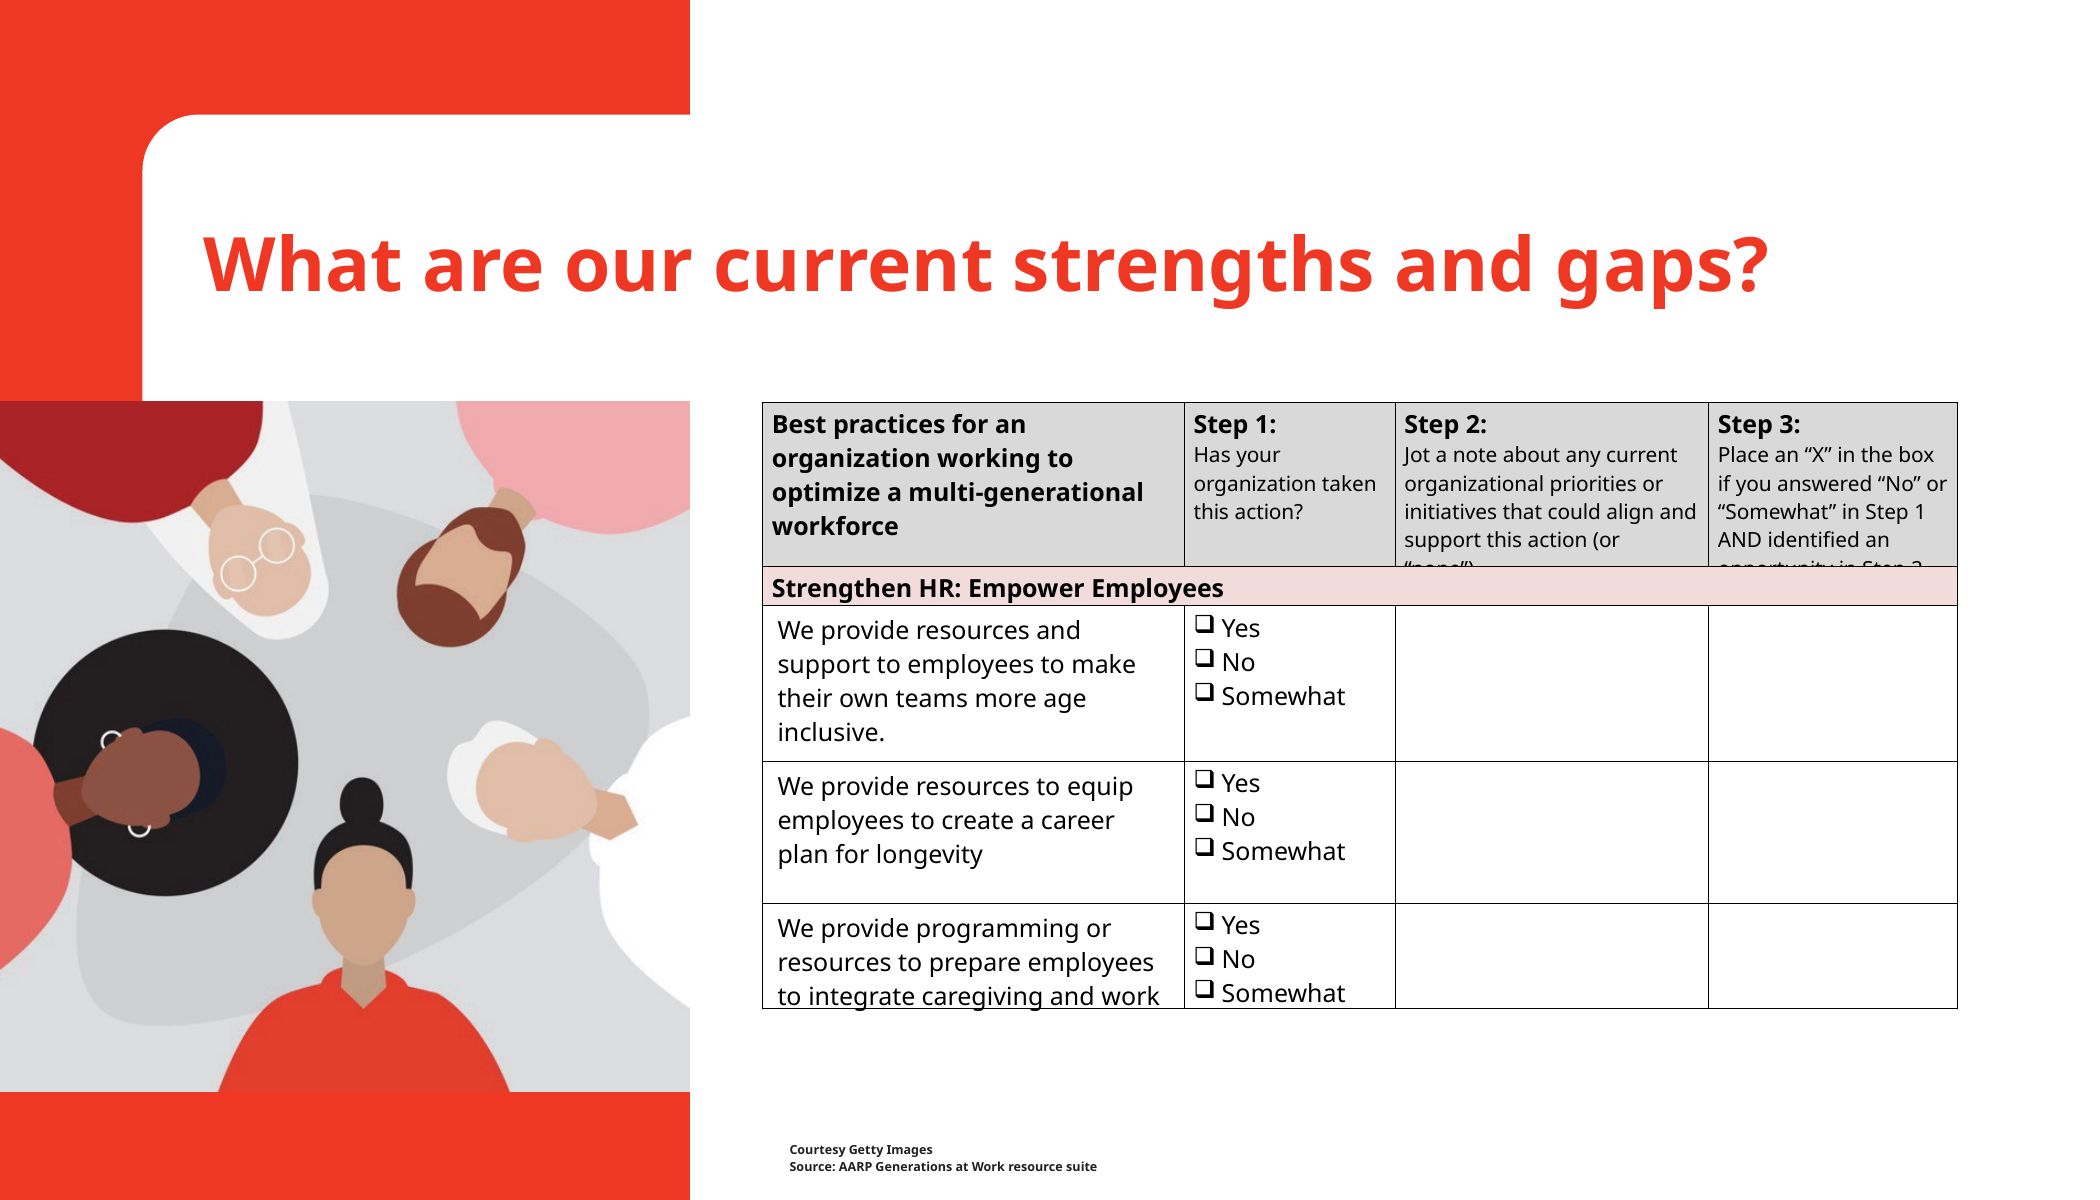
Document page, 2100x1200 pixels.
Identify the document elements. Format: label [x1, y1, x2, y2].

text_box [0, 0, 2069, 1200]
